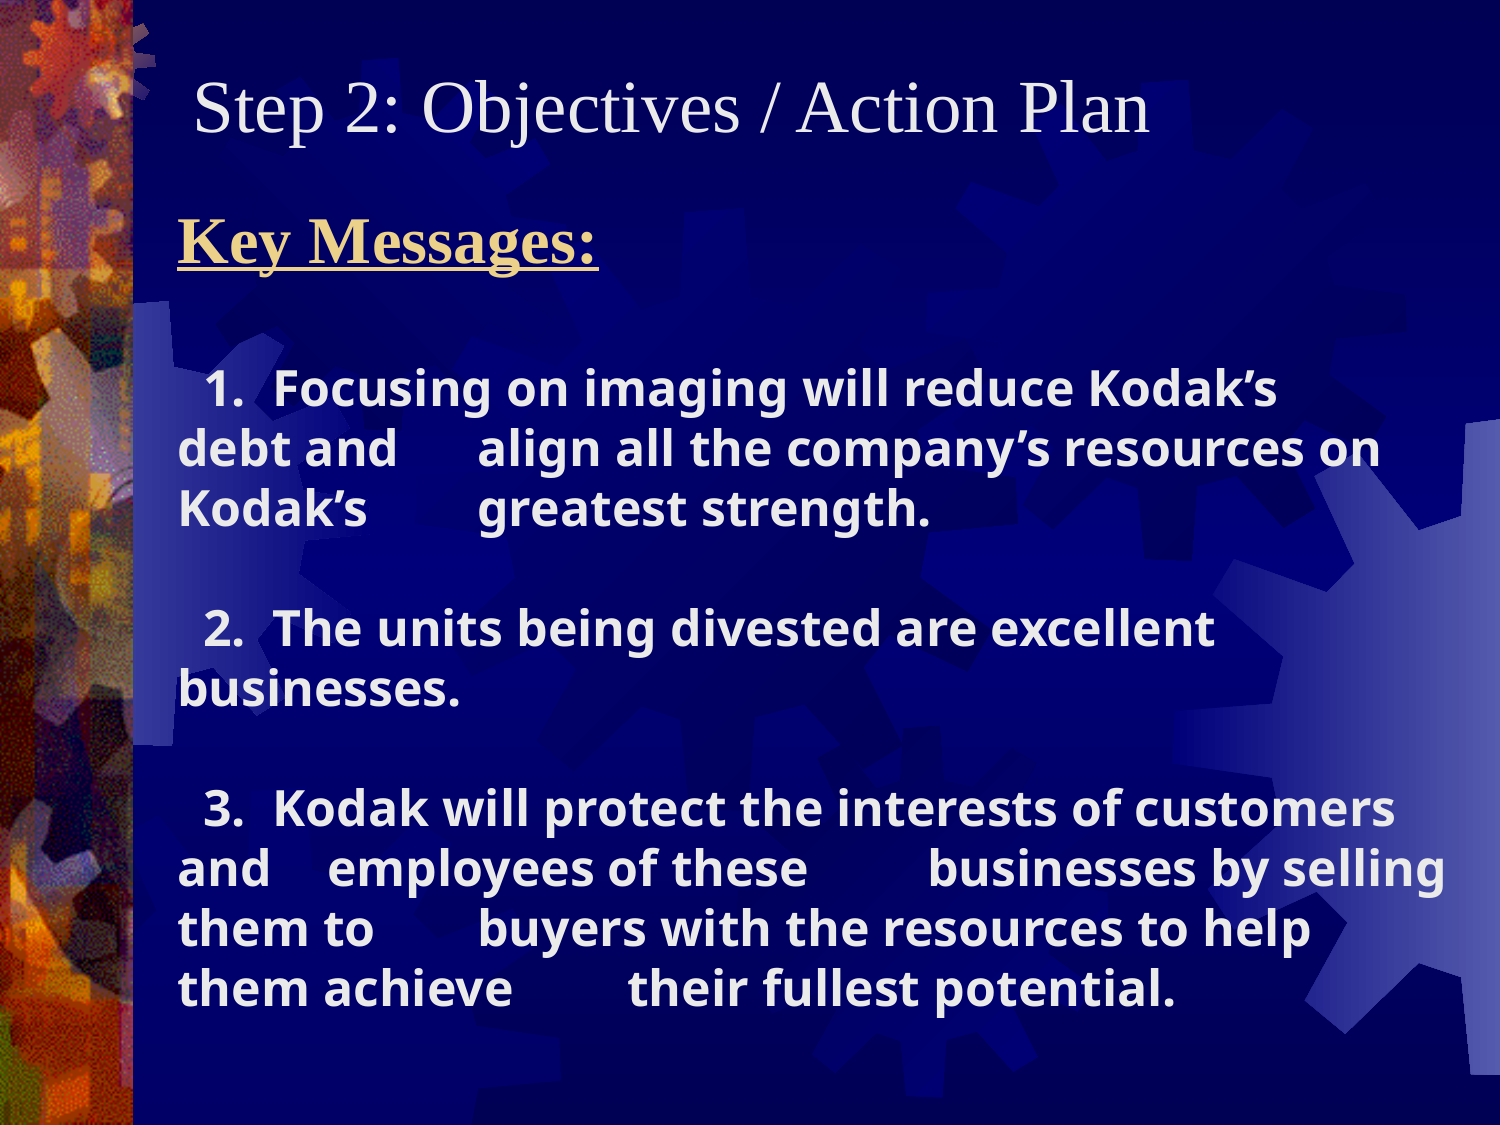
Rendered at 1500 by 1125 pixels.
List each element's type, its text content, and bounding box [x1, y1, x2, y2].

text_box Step 2: Objectives / Action Plan [177, 49, 1167, 155]
text_box Key Messages: 1. Focusing on imaging will reduce Kodak’s debt and align all the company’s resources on Kodak’s greatest strength. 2. The units being divested are excellent businesses. 3. Kodak will protect the interests of customers and employees of these businesses by selling them to buyers with the resources to help them achieve their fullest potential. [162, 189, 1463, 1024]
picture [0, 0, 133, 1125]
